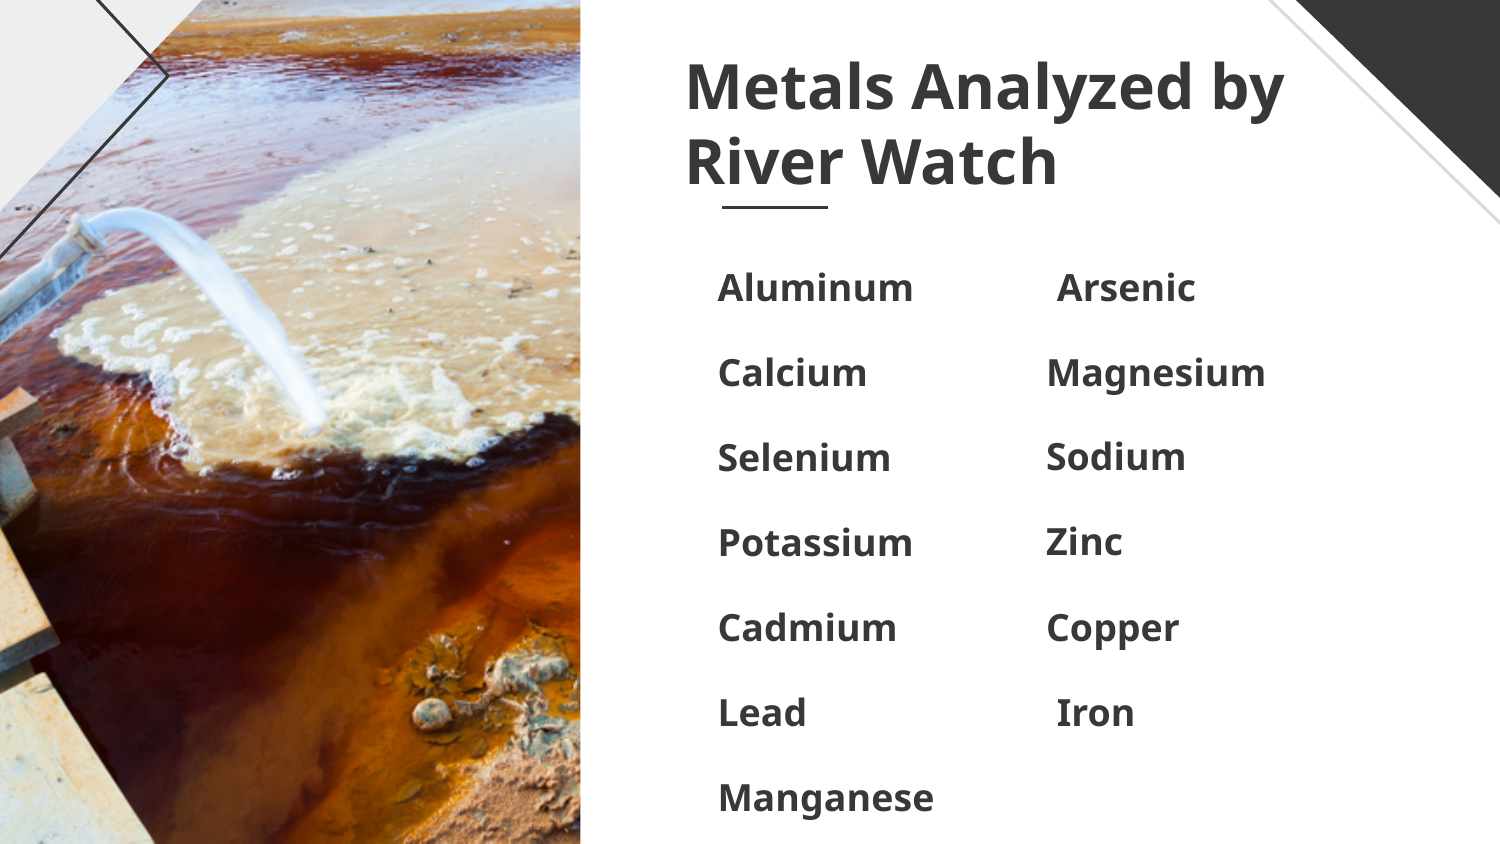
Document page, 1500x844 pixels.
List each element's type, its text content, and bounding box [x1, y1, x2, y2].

text_box Selenium [702, 438, 1031, 475]
picture [0, 0, 581, 844]
title Metals Analyzed by River Watch [669, 32, 1329, 175]
text_box Potassium [702, 523, 1031, 560]
text_box Copper [1030, 608, 1360, 644]
text_box Lead [702, 693, 1031, 729]
text_box Sodium [1030, 438, 1360, 474]
text_box Arsenic [1041, 268, 1371, 305]
text_box Iron [1041, 694, 1371, 730]
text_box Calcium [702, 353, 1030, 390]
text_box Zinc [1030, 522, 1360, 559]
text_box Magnesium [1030, 353, 1360, 390]
text_box Cadmium [702, 608, 1030, 644]
text_box Manganese [702, 778, 1031, 814]
text_box Aluminum [702, 268, 1031, 305]
